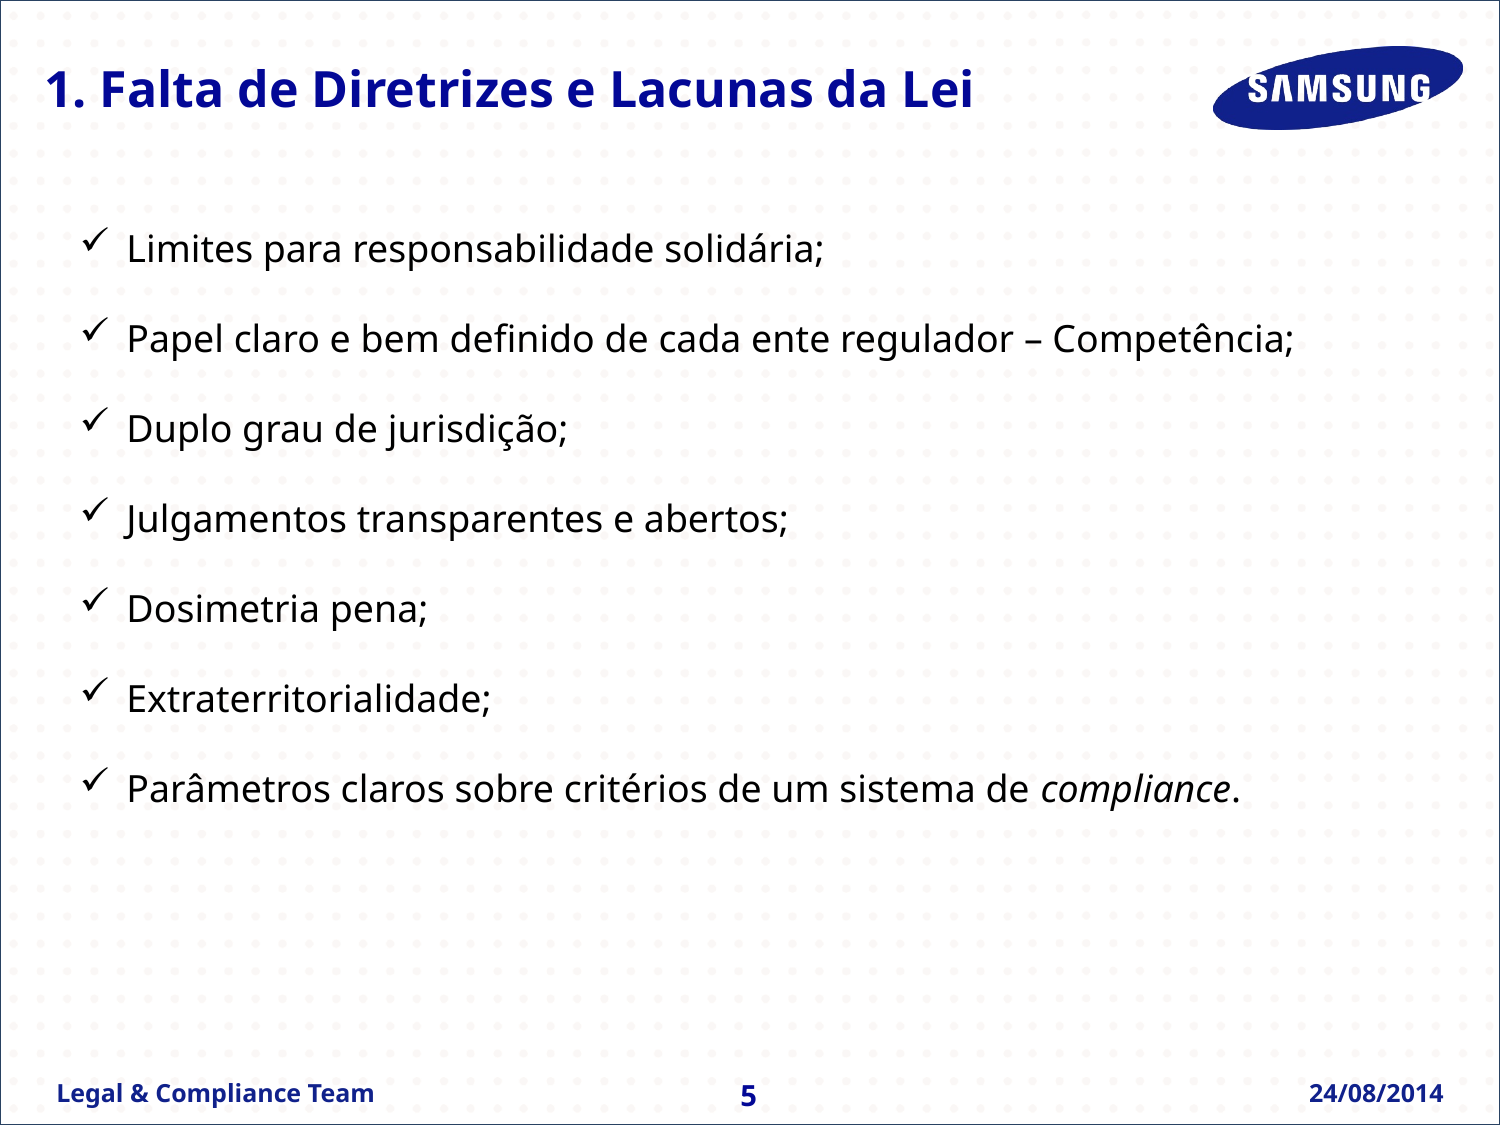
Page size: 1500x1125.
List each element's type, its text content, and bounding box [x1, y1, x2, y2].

text_box 1. Falta de Diretrizes e Lacunas da Lei [29, 49, 1128, 125]
picture [1213, 46, 1463, 130]
text_box Limites para responsabilidade solidária; Papel claro e bem definido de cada ente regulador – Competência; Duplo grau de jurisdição; Julgamentos transparentes e abertos; Dosimetria pena; Extraterritorialidade; Parâmetros claros sobre critérios de um sistema de compliance. [64, 172, 1447, 908]
